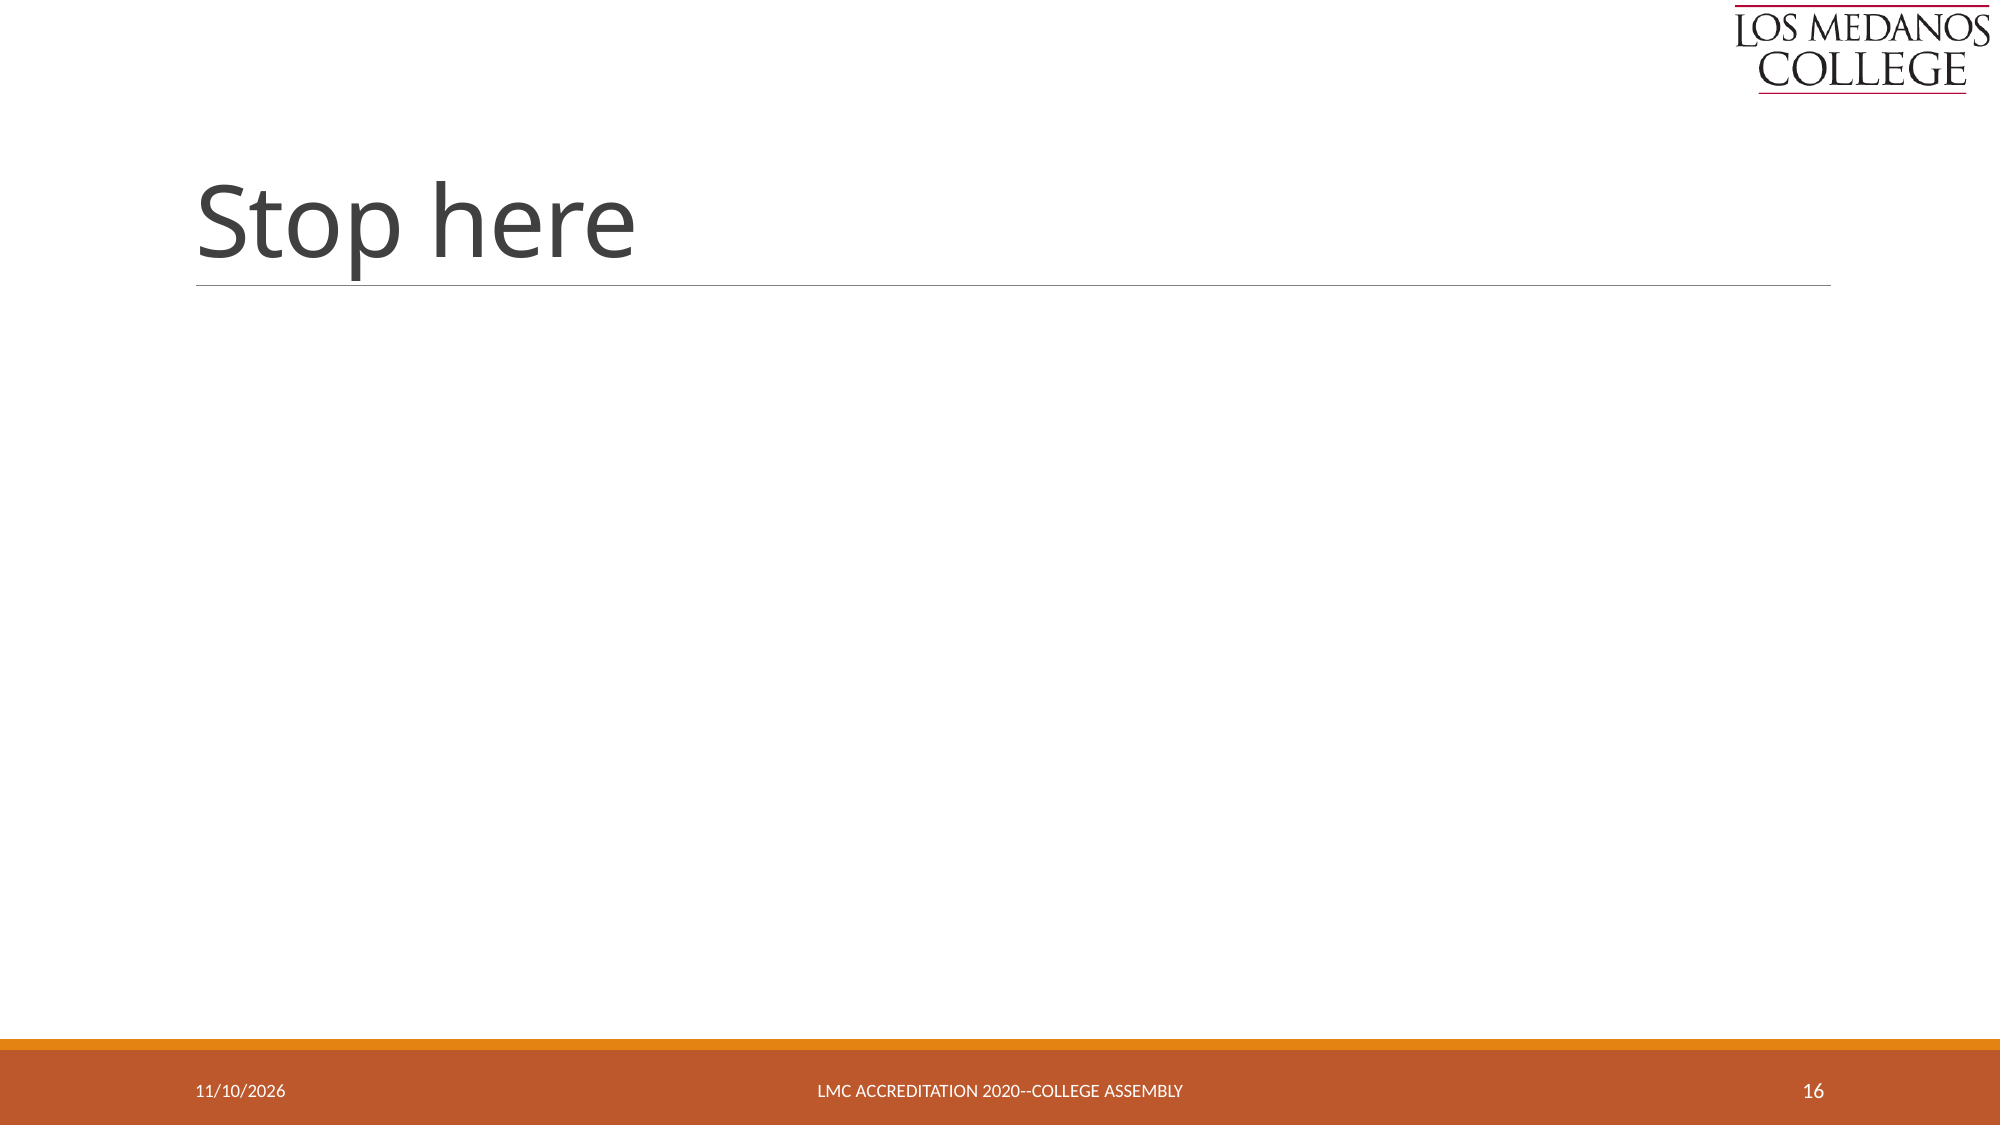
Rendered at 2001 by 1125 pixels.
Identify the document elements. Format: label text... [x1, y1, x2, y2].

picture [1735, 5, 1990, 94]
title Stop here [180, 47, 1830, 285]
slide_number 16 [1624, 1059, 1840, 1120]
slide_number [180, 1059, 586, 1120]
footer LMC Accreditation 2020--College Assembly [604, 1059, 1396, 1120]
